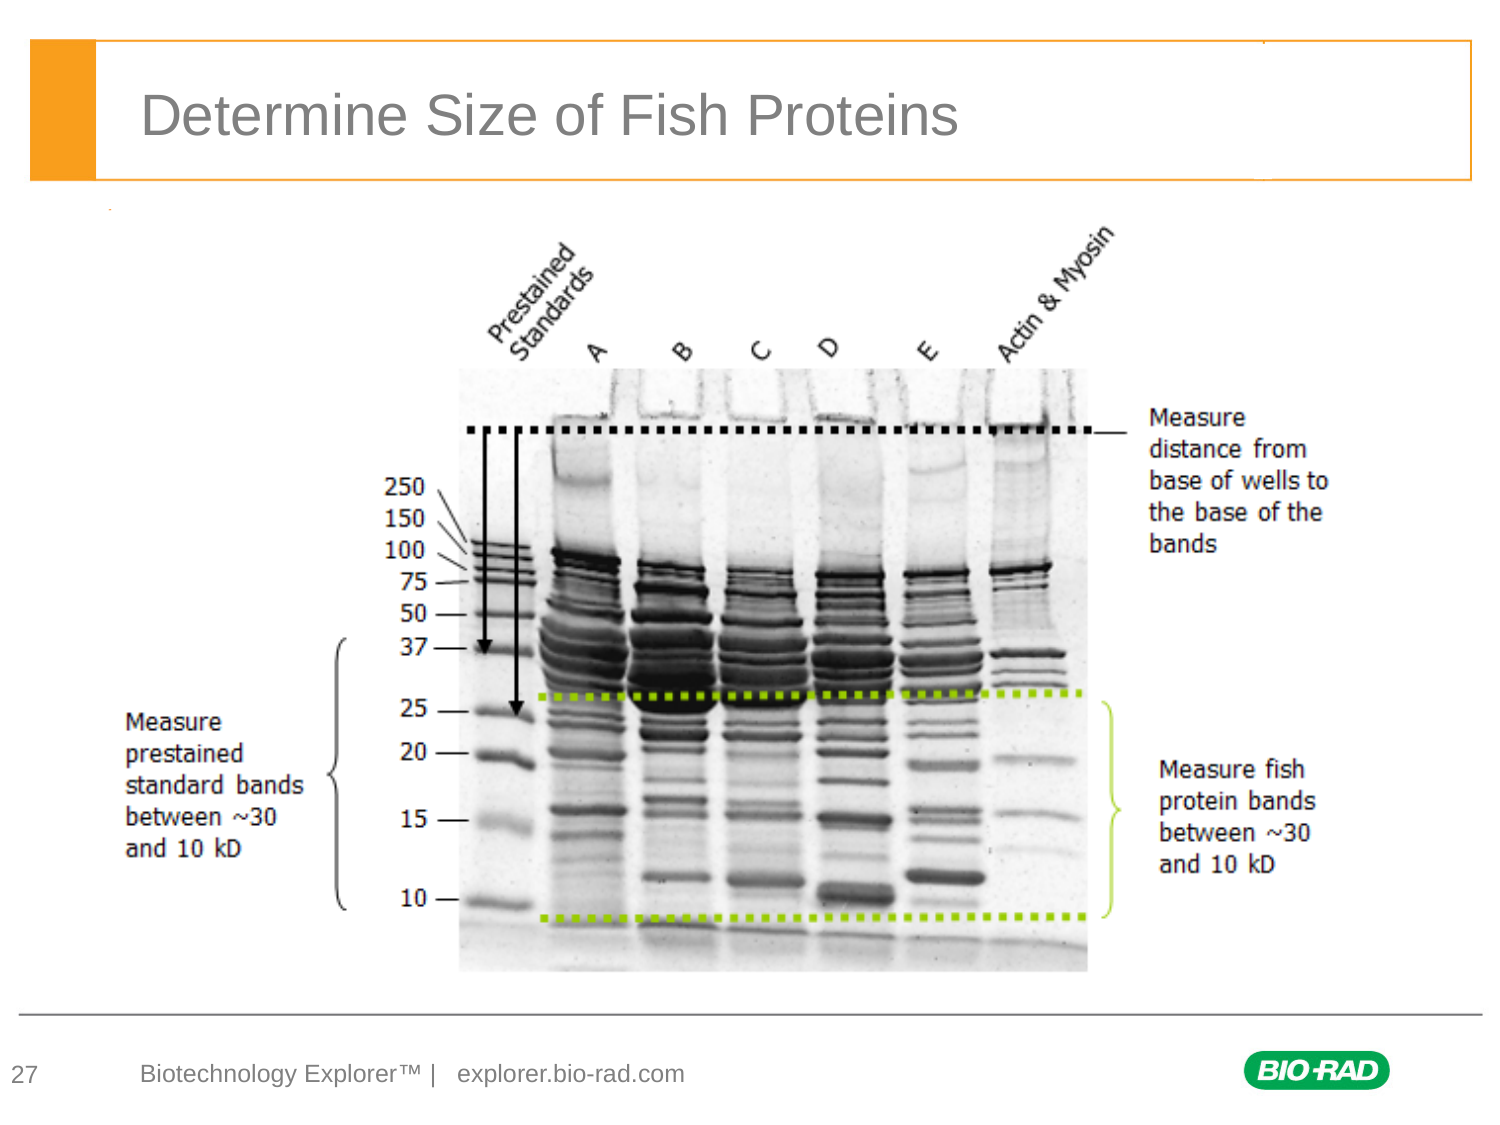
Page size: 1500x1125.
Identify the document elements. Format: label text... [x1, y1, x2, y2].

picture [0, 0, 1500, 1125]
title Determine Size of Fish Proteins [125, 50, 1465, 175]
